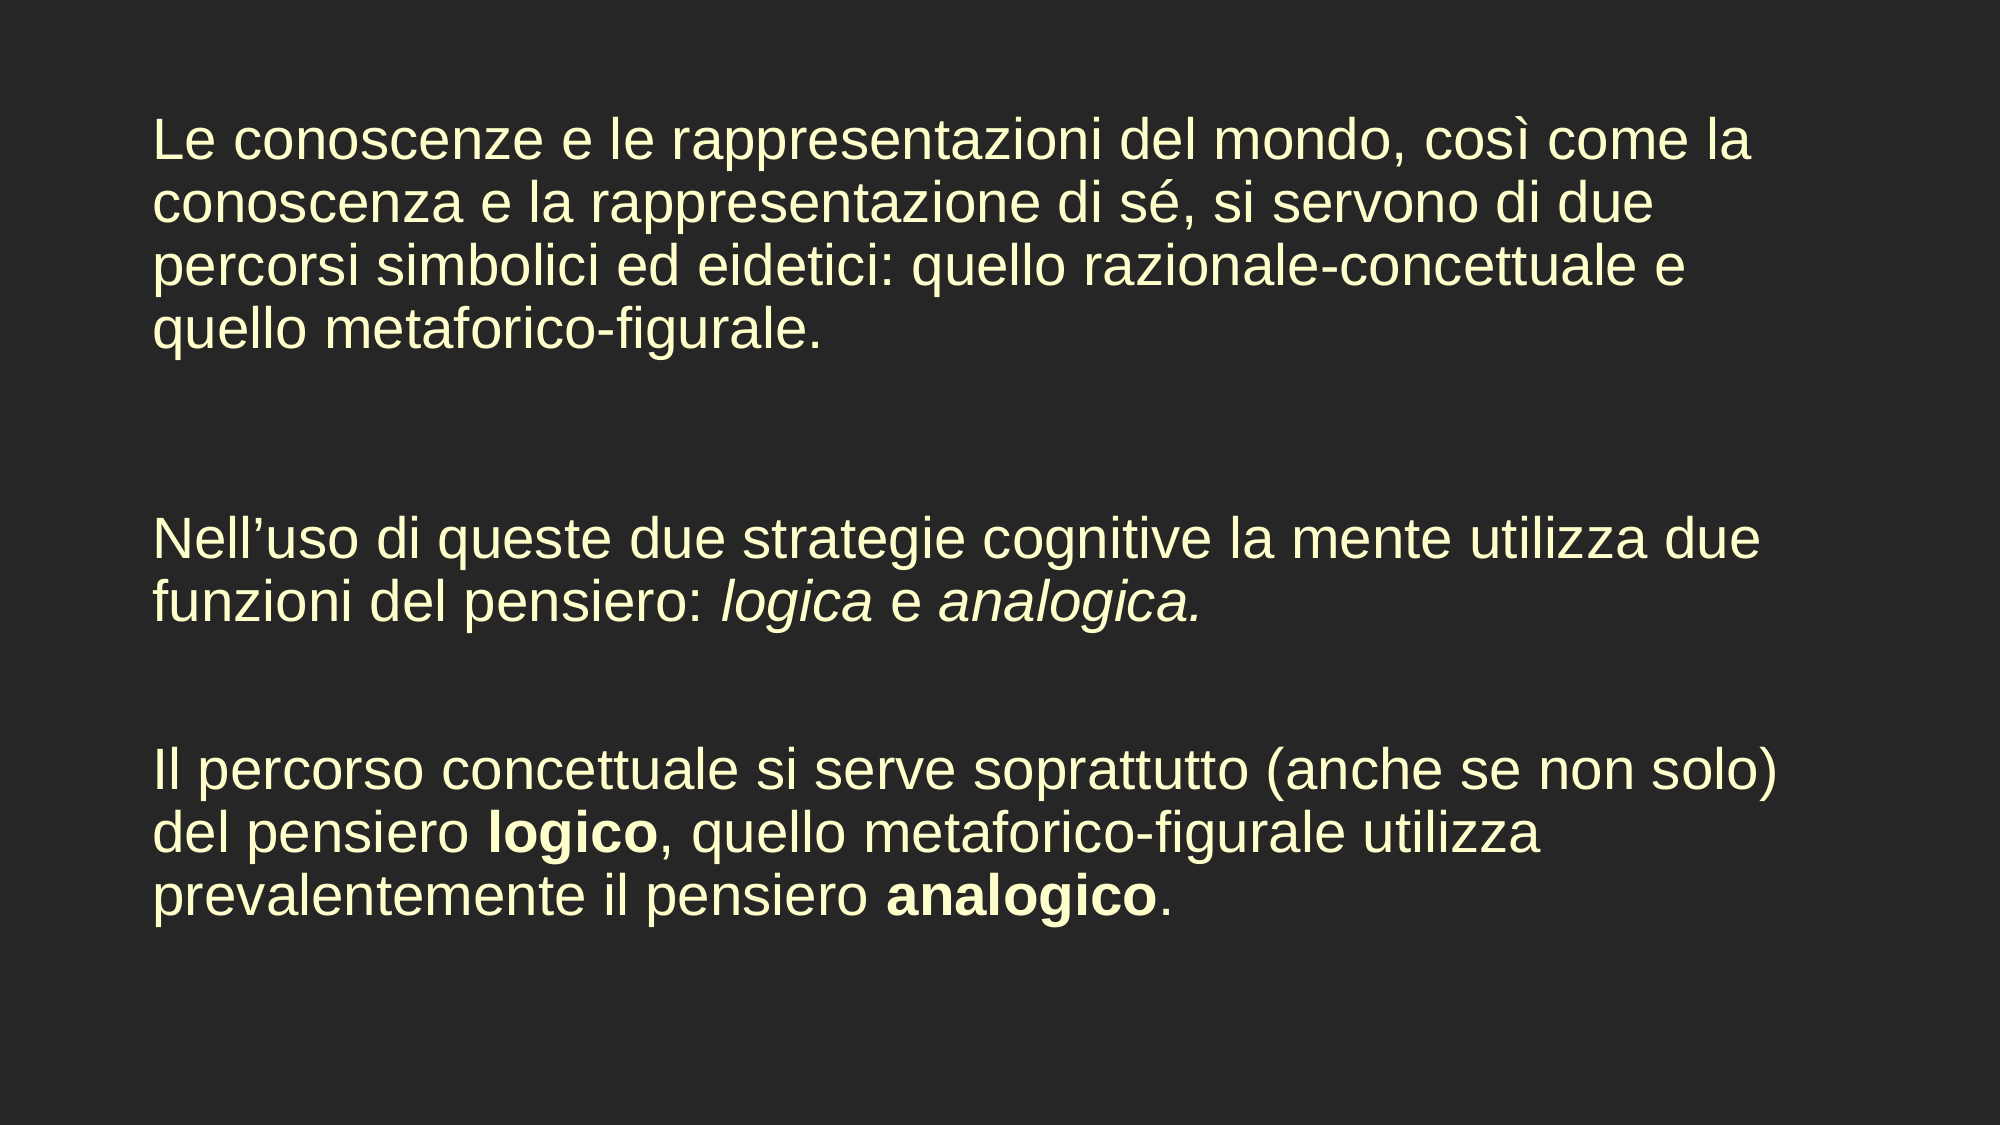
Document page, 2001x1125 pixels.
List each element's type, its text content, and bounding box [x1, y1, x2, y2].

list Nell’uso di queste due strategie cognitive la mente utilizza due funzioni del pensiero: logica e analogica. Il percorso concettuale si serve soprattutto (anche se non solo) del pensiero logico, quello metaforico-figurale utilizza prevalentemente il pensiero analogico. [137, 410, 1863, 1014]
title Le conoscenze e le rappresentazioni del mondo, così come la conoscenza e la rappresentazione di sé, si servono di due percorsi simbolici ed eidetici: quello razionale-concettuale e quello metaforico-figurale. [137, 59, 1863, 410]
